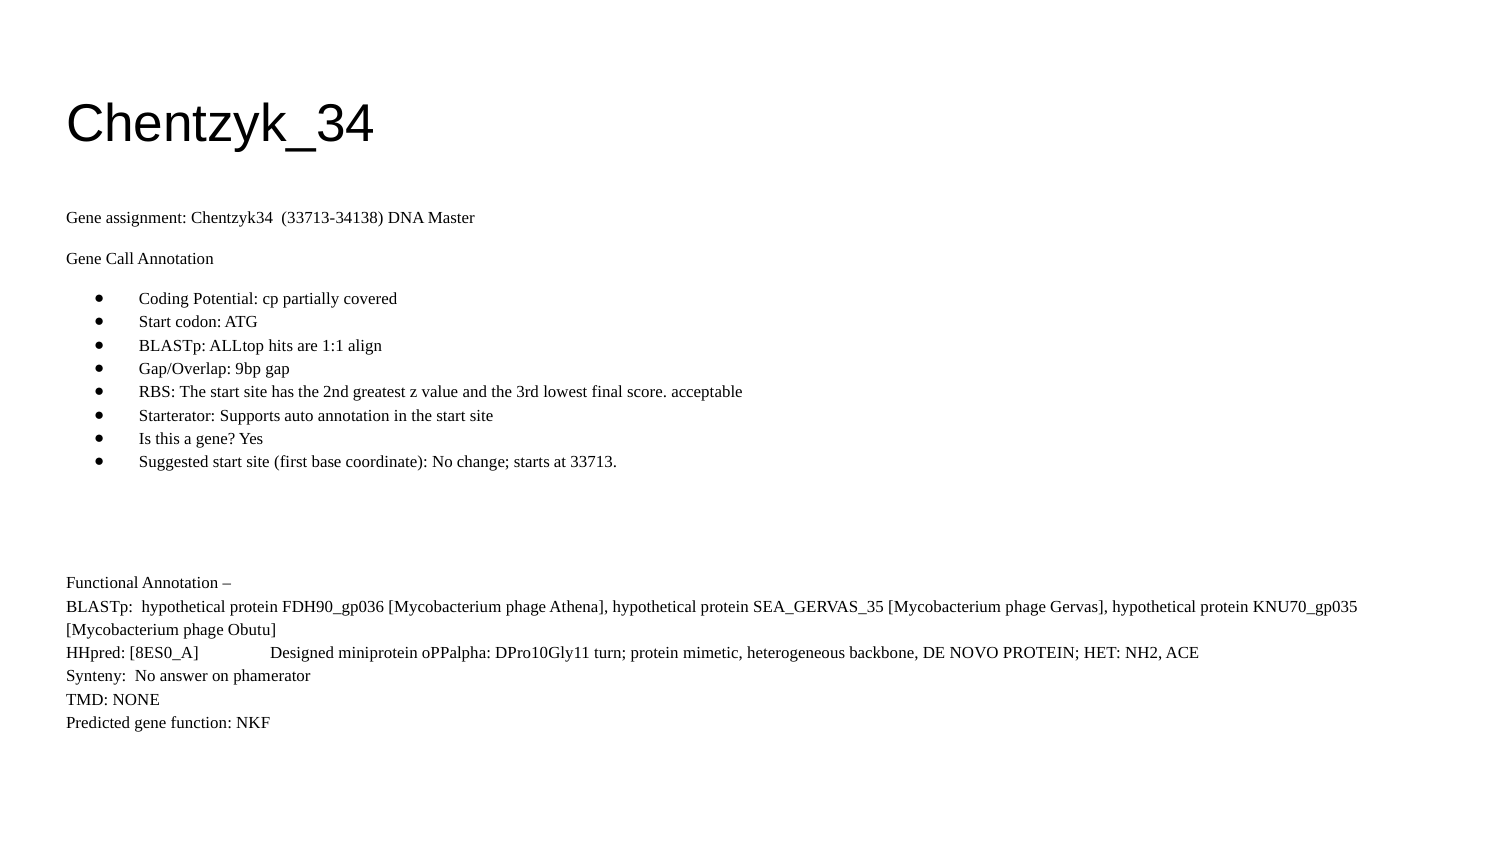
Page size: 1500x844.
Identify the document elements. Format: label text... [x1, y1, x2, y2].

title Chentzyk_34 [51, 72, 1449, 167]
list Gene assignment: Chentzyk34 (33713-34138) DNA Master Gene Call Annotation Coding Potential: cp partially covered Start codon: ATG BLASTp: ALLtop hits are 1:1 align Gap/Overlap: 9bp gap RBS: The start site has the 2nd greatest z value and the 3rd lowest final score. acceptable Starterator: Supports auto annotation in the start site Is this a gene? Yes Suggested start site (first base coordinate): No change; starts at 33713. Functional Annotation – BLASTp: hypothetical protein FDH90_gp036 [Mycobacterium phage Athena], hypothetical protein SEA_GERVAS_35 [Mycobacterium phage Gervas], hypothetical protein KNU70_gp035 [Mycobacterium phage Obutu] HHpred: [8ES0_A] Designed miniprotein oPPalpha: DPro10Gly11 turn; protein mimetic, heterogeneous backbone, DE NOVO PROTEIN; HET: NH2, ACE Synteny: No answer on phamerator TMD: NONE Predicted gene function: NKF [51, 189, 1449, 750]
